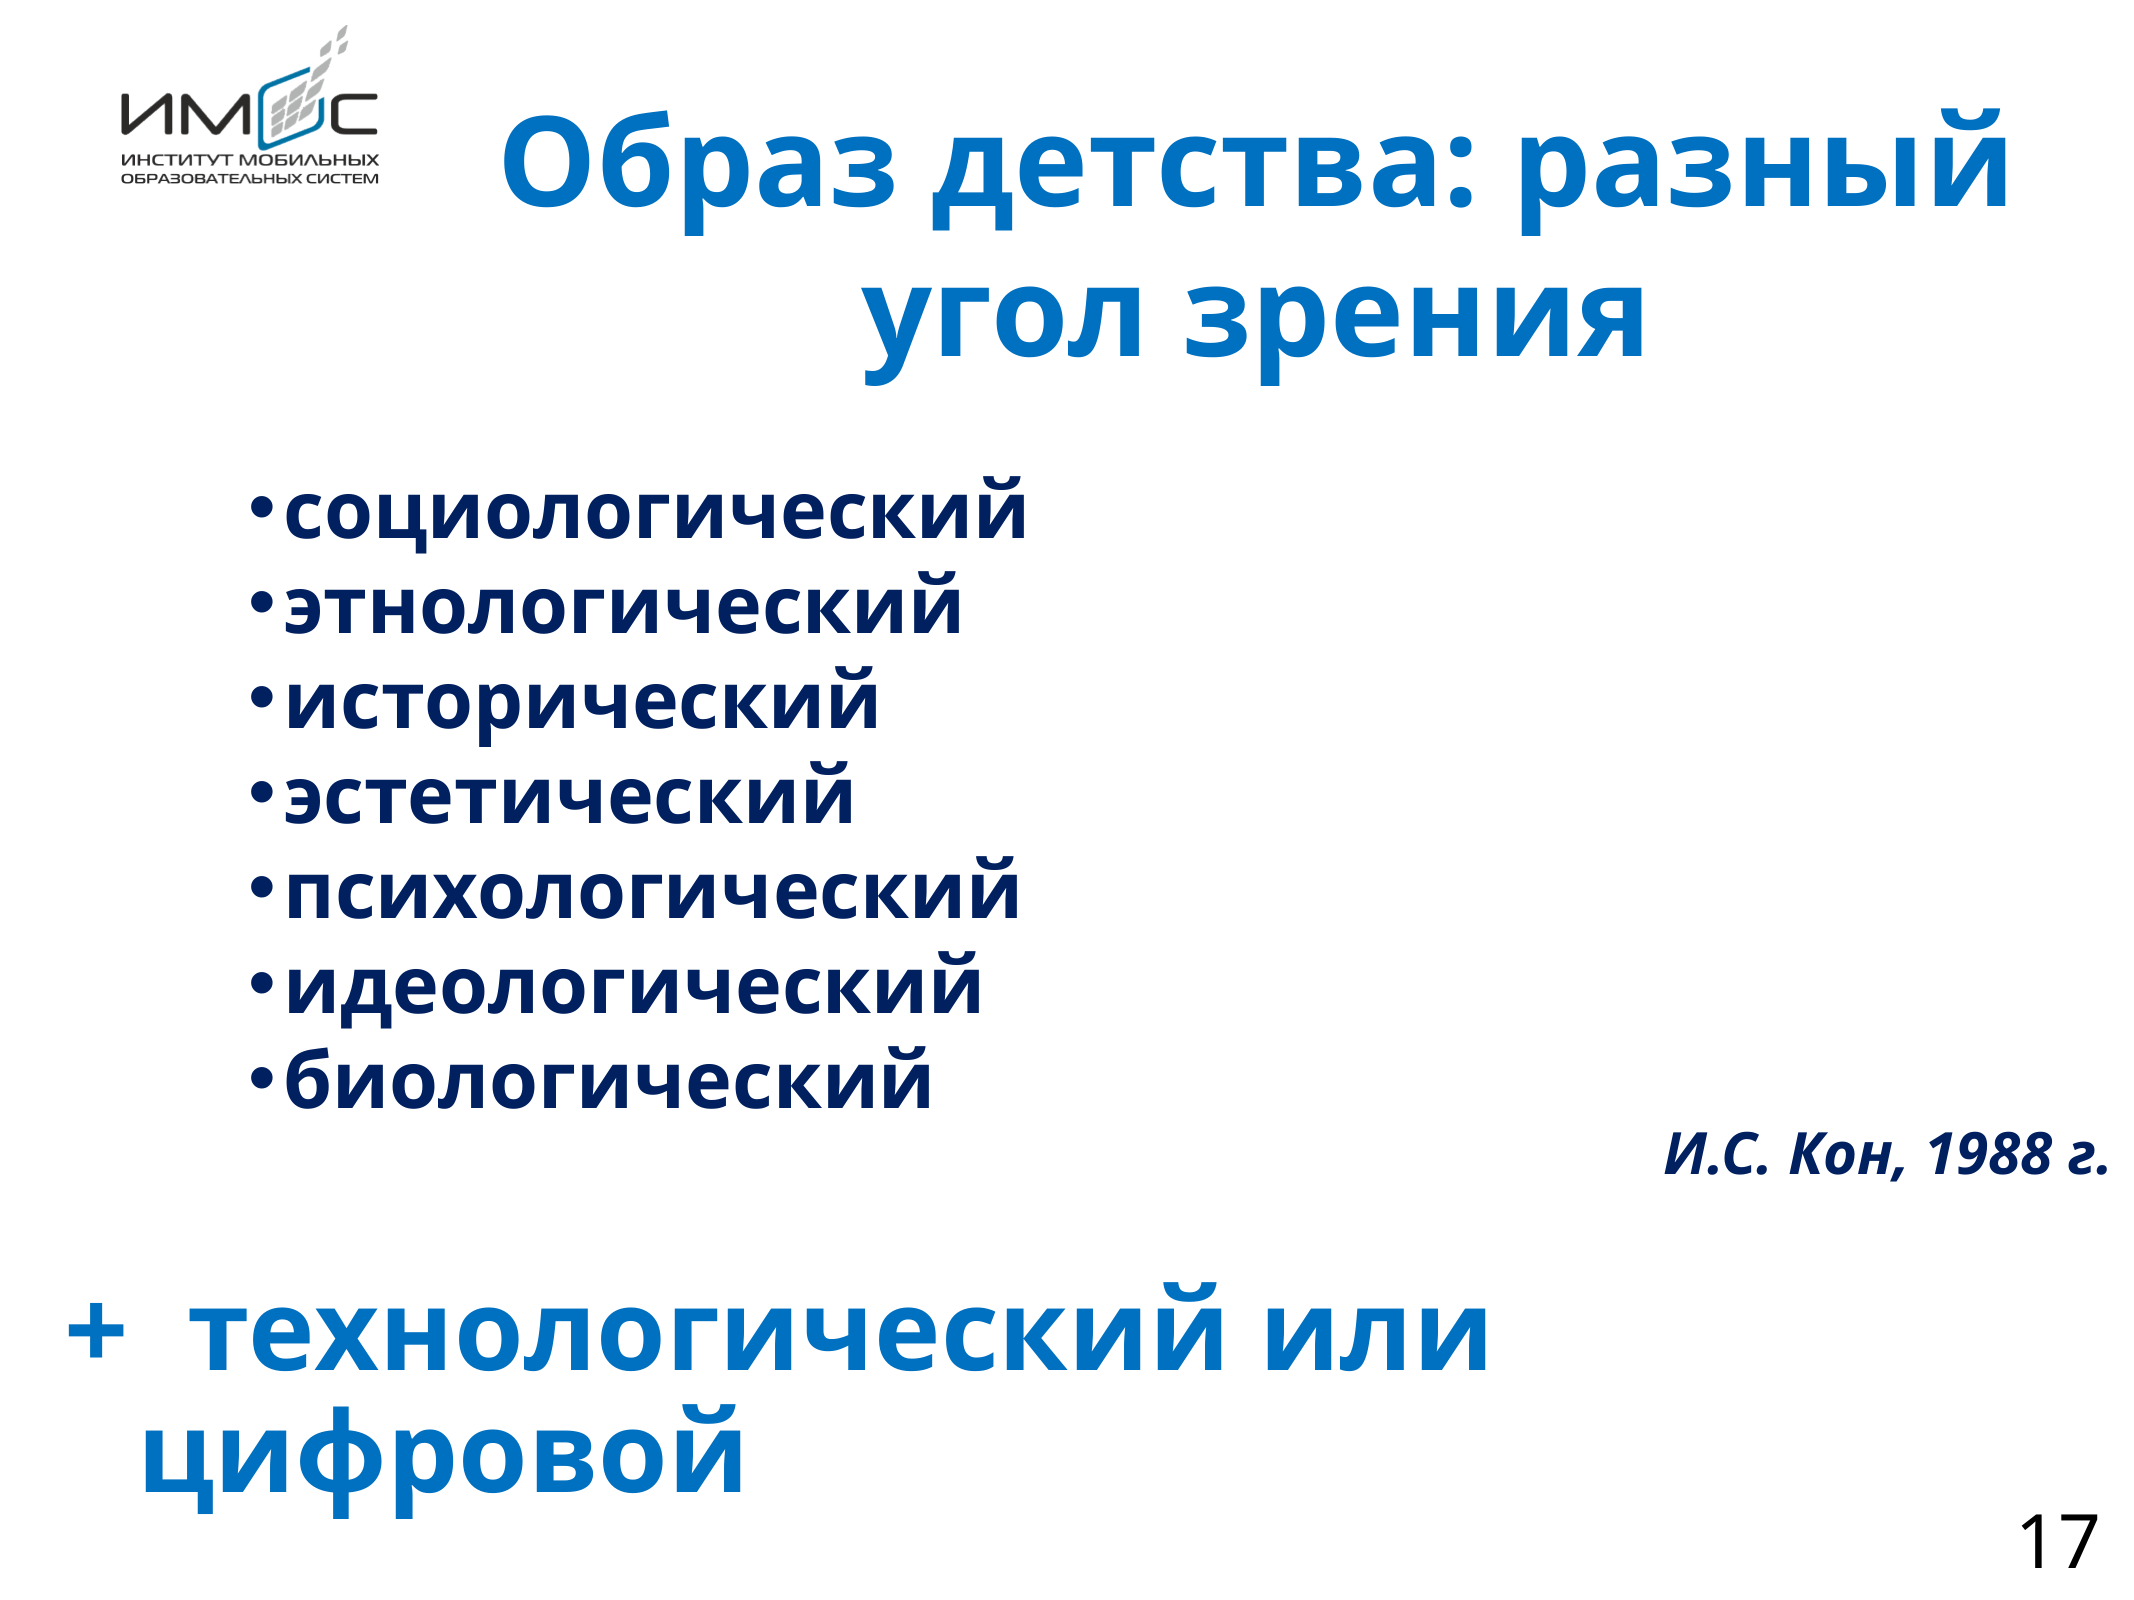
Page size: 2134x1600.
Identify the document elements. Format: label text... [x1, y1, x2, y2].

text_box cоциологический этнологический исторический эстетический психологический идеологический биологический [233, 451, 1300, 1132]
picture [121, 25, 380, 184]
title Образ детства: разный угол зрения [400, 97, 2114, 366]
slide_number 17 [1993, 1482, 2125, 1569]
list И.С. Кон, 1988 г. + технологический или цифровой [64, 1002, 2114, 1490]
